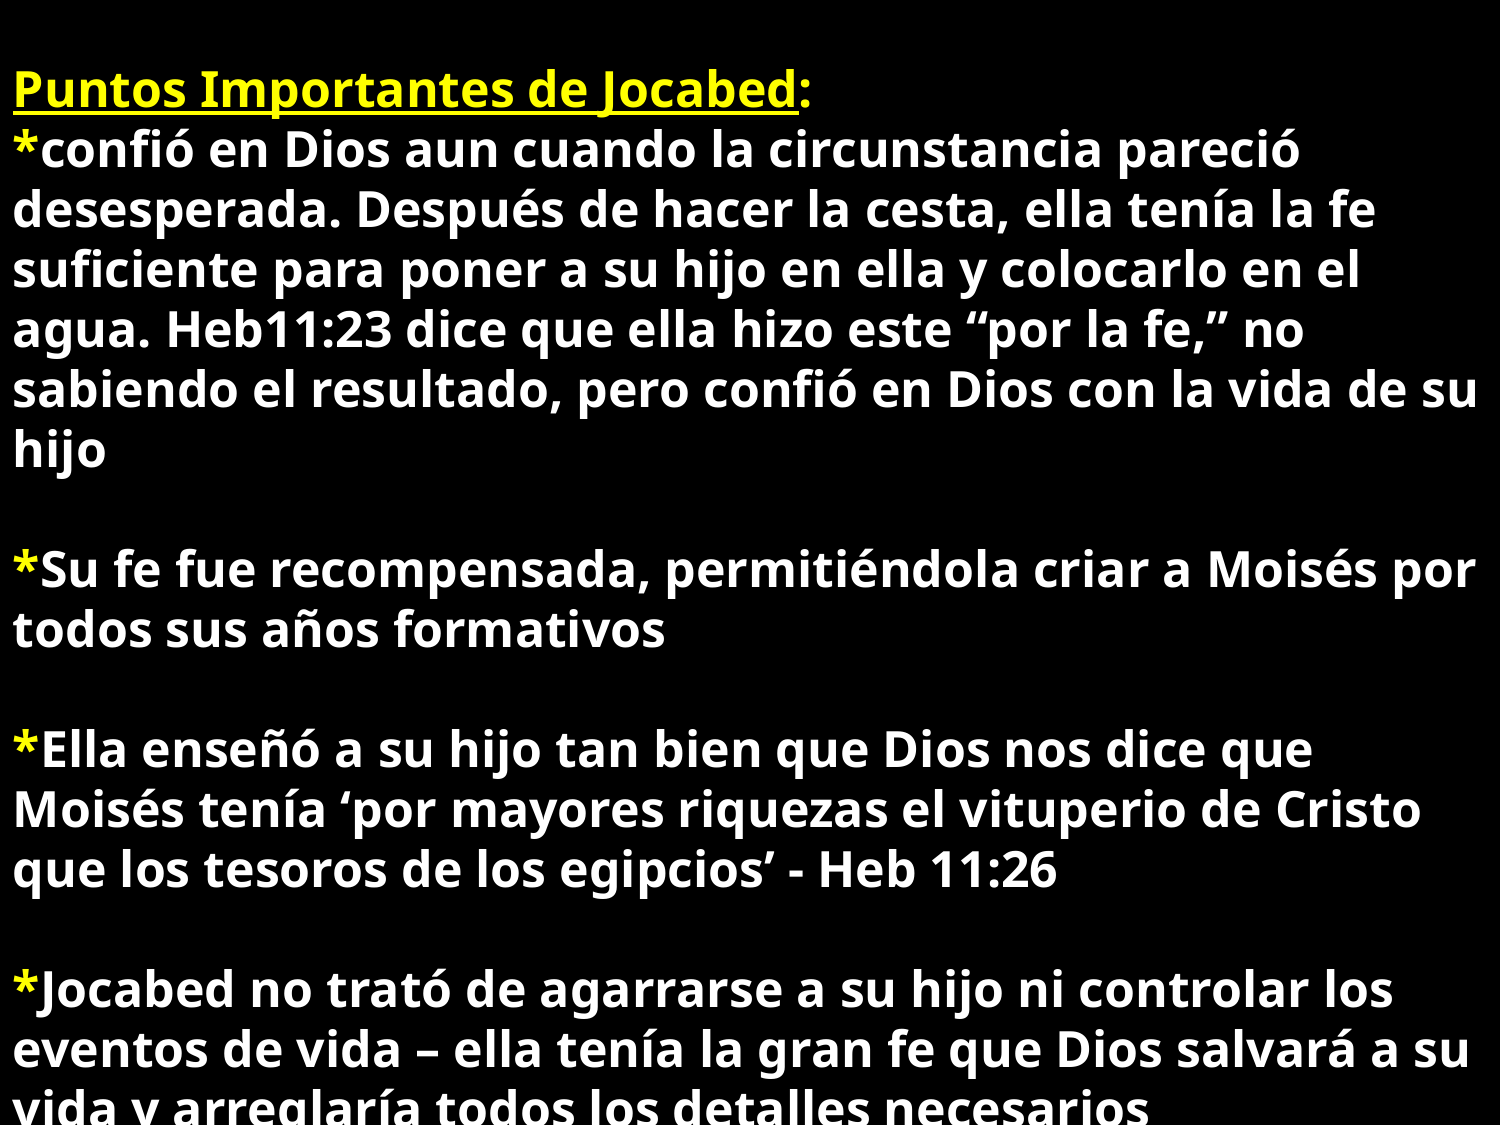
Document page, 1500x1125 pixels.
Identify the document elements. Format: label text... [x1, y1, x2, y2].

text_box Puntos Importantes de Jocabed: *confió en Dios aun cuando la circunstancia pareció desesperada. Después de hacer la cesta, ella tenía la fe suficiente para poner a su hijo en ella y colocarlo en el agua. Heb11:23 dice que ella hizo este “por la fe,” no sabiendo el resultado, pero confió en Dios con la vida de su hijo *Su fe fue recompensada, permitiéndola criar a Moisés por todos sus años formativos *Ella enseñó a su hijo tan bien que Dios nos dice que Moisés tenía ‘por mayores riquezas el vituperio de Cristo que los tesoros de los egipcios’ - Heb 11:26 *Jocabed no trató de agarrarse a su hijo ni controlar los eventos de vida – ella tenía la gran fe que Dios salvará a su vida y arreglaría todos los detalles necesarios [0, 49, 1499, 1125]
